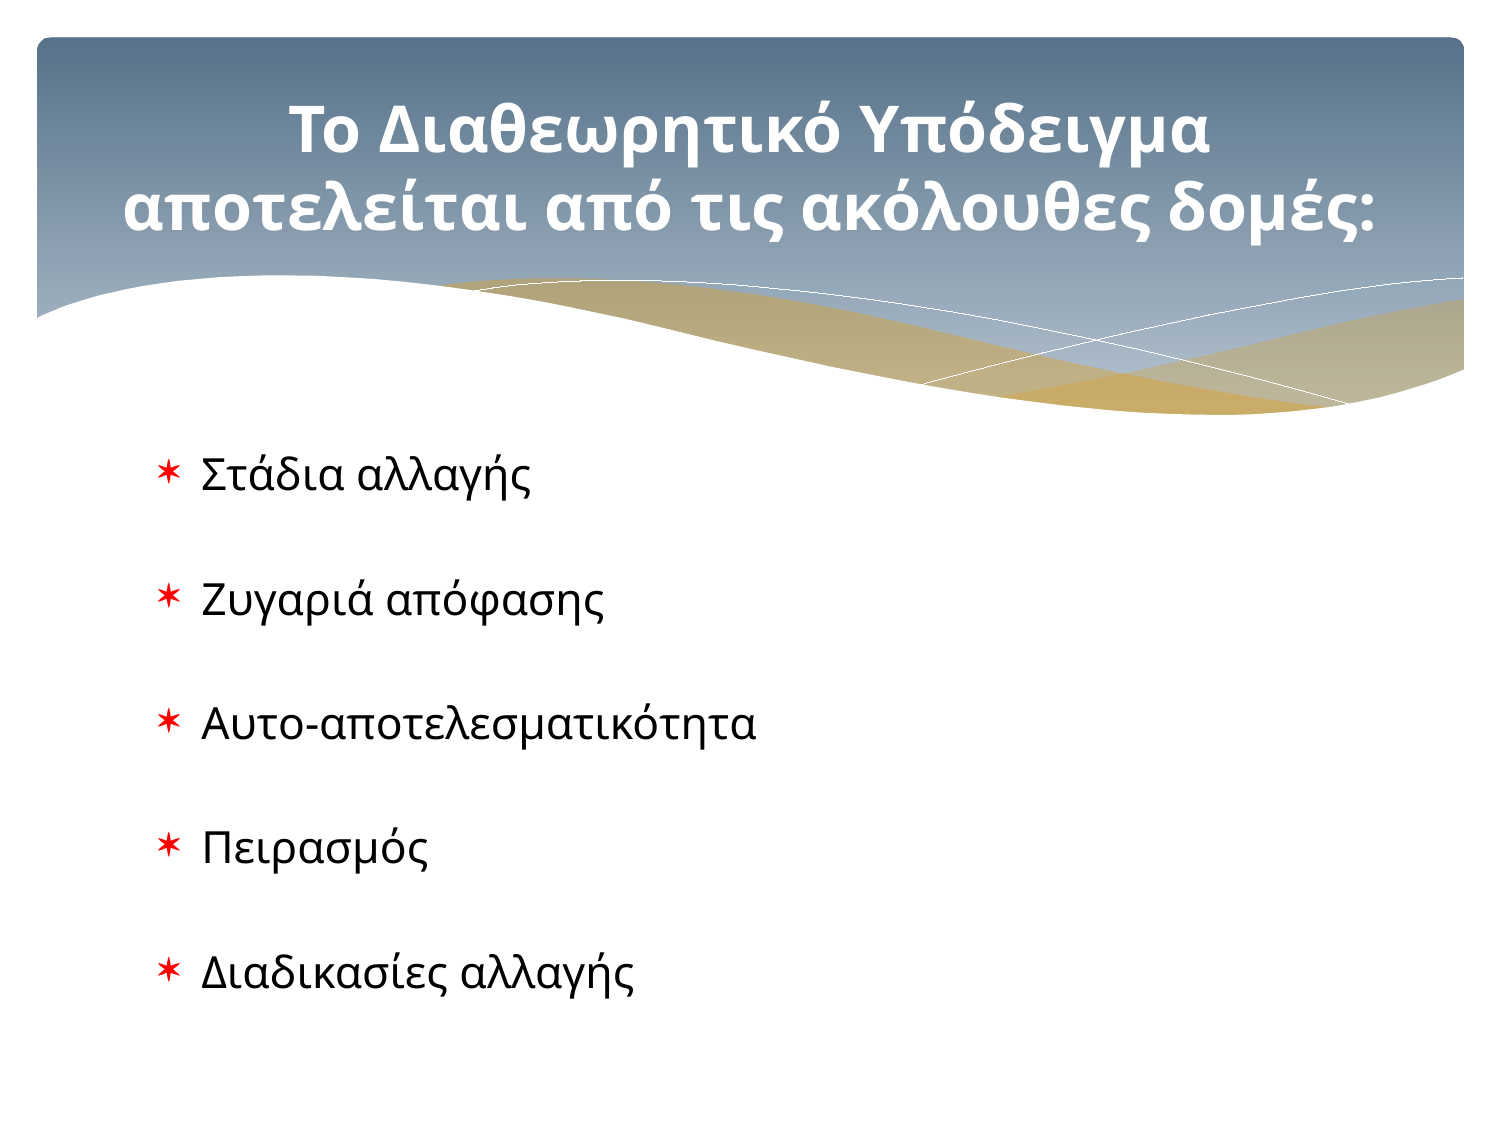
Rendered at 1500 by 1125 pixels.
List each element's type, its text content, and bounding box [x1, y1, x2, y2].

title Το Διαθεωρητικό Υπόδειγμα αποτελείται από τις ακόλουθες δομές: [105, 78, 1395, 254]
list Στάδια αλλαγής Ζυγαριά απόφασης Αυτο-αποτελεσματικότητα Πειρασμός Διαδικασίες αλλαγής [143, 438, 1359, 1005]
